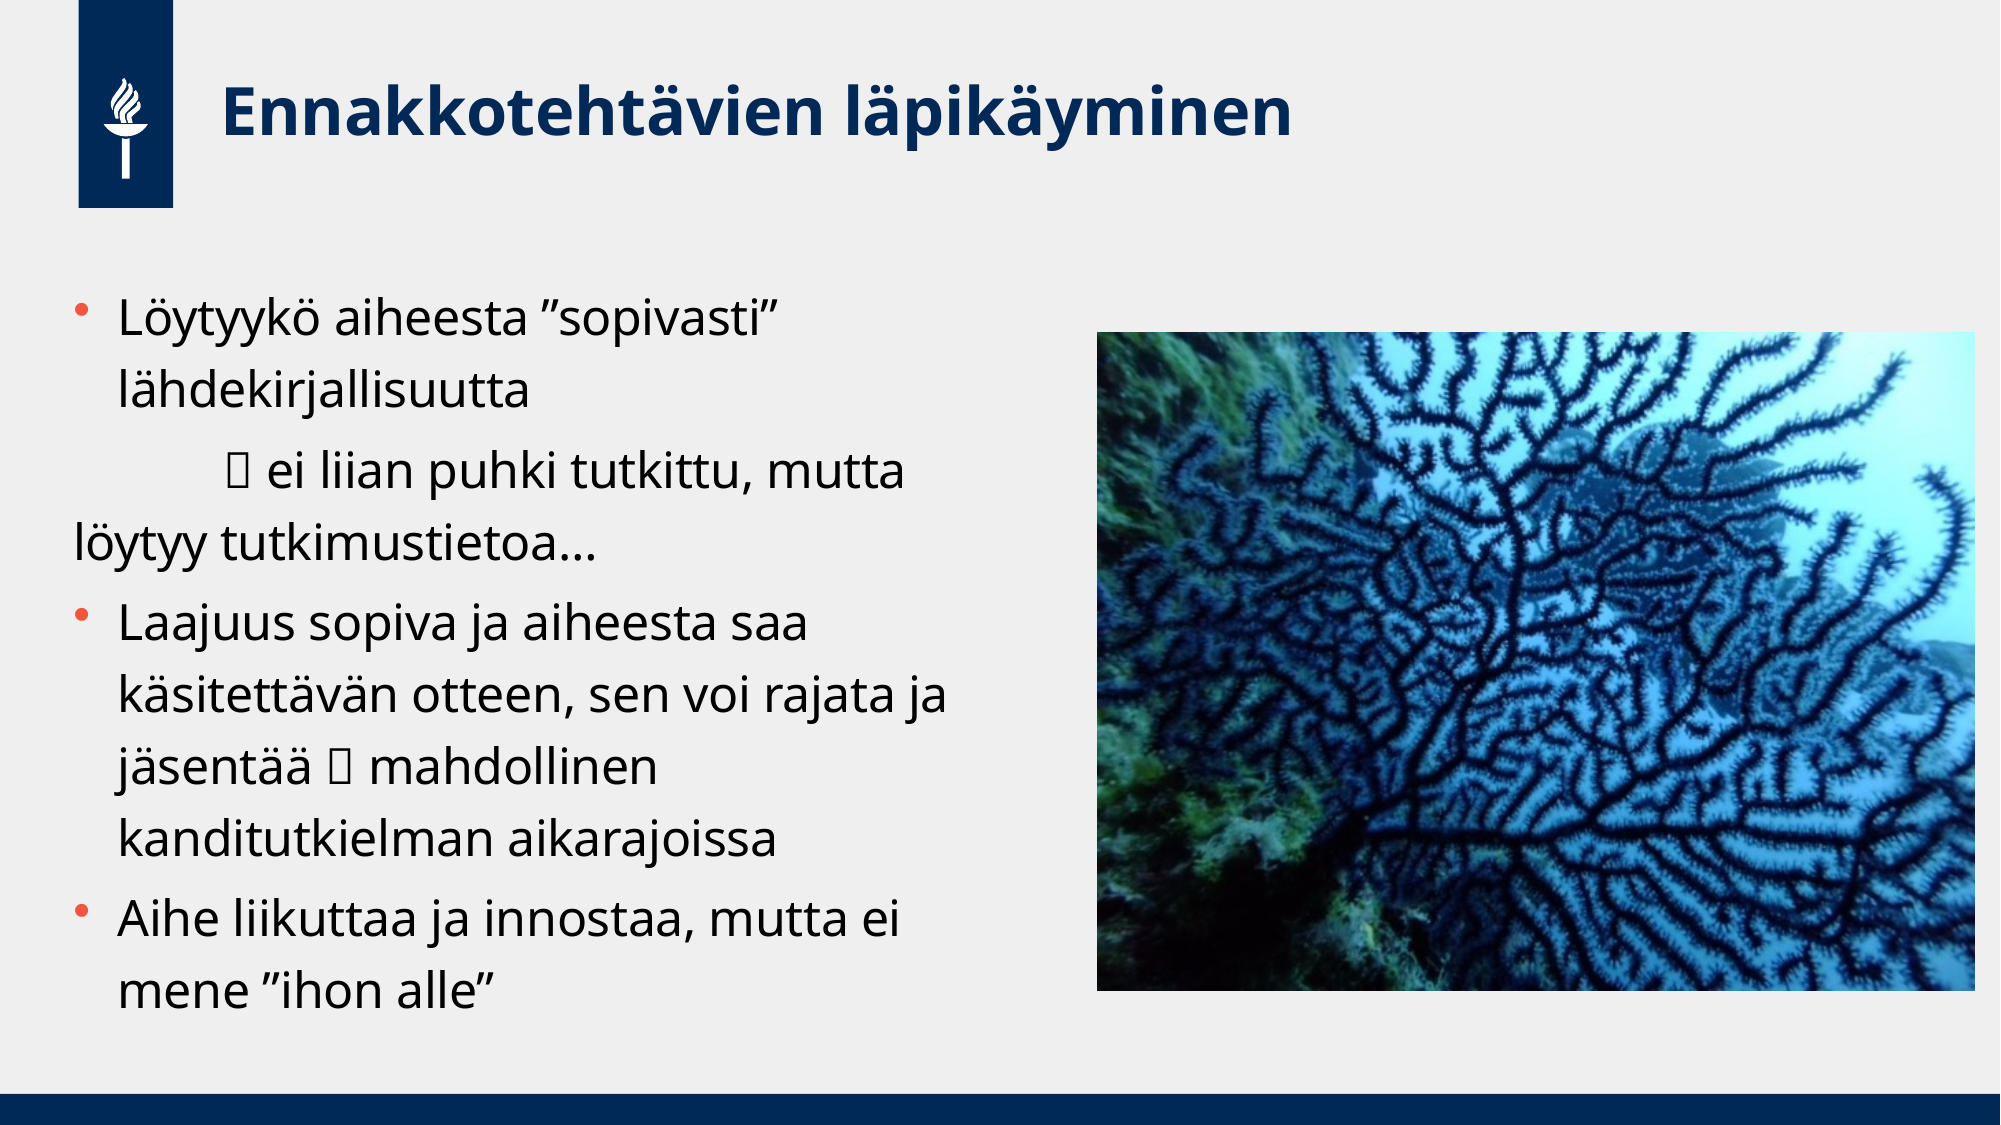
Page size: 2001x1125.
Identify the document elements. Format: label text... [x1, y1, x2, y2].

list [1097, 332, 1975, 991]
list Löytyykö aiheesta ”sopivasti” lähdekirjallisuutta  ei liian puhki tutkittu, mutta löytyy tutkimustietoa… Laajuus sopiva ja aiheesta saa käsitettävän otteen, sen voi rajata ja jäsentää  mahdollinen kanditutkielman aikarajoissa Aihe liikuttaa ja innostaa, mutta ei mene ”ihon alle” [73, 273, 977, 1012]
title Ennakkotehtävien läpikäyminen [220, 78, 1922, 256]
